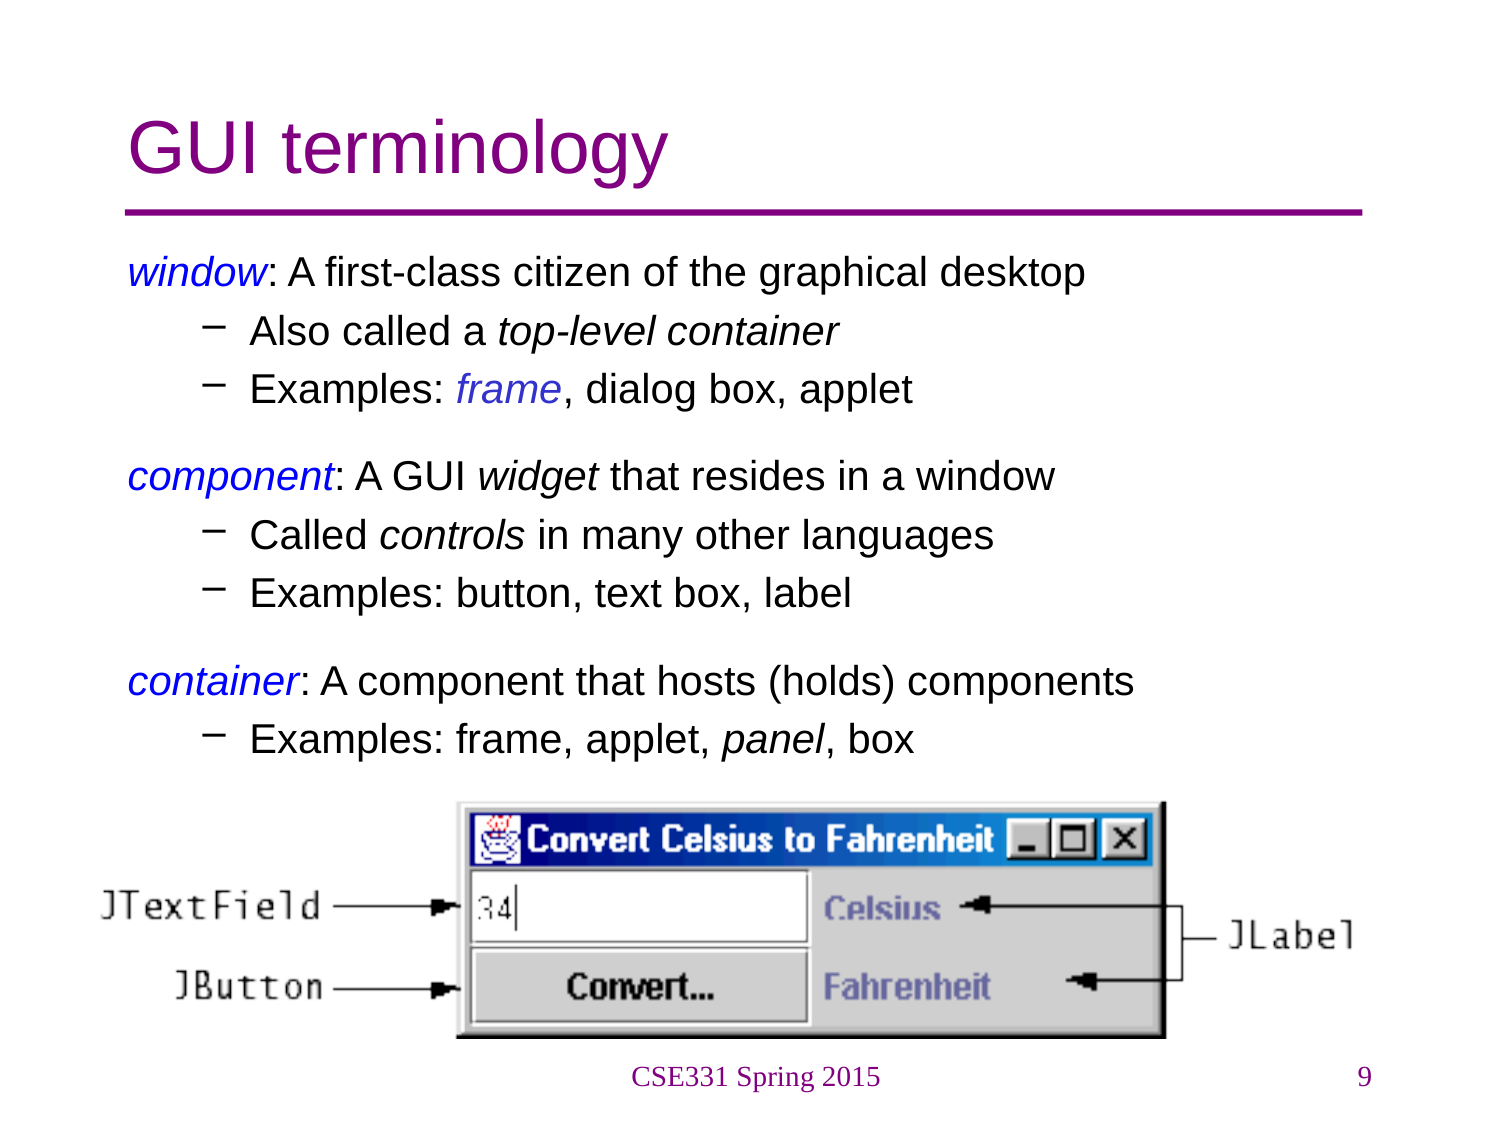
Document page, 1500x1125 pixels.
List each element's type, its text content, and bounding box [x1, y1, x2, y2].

title GUI terminology [112, 50, 1388, 237]
list window: A first-class citizen of the graphical desktop Also called a top-level container Examples: frame, dialog box, applet component: A GUI widget that resides in a window Called controls in many other languages Examples: button, text box, label container: A component that hosts (holds) components Examples: frame, applet, panel, box [112, 237, 1388, 798]
picture [62, 799, 1401, 1040]
footer CSE331 Spring 2015 [474, 1049, 1038, 1125]
slide_number 9 [1074, 1049, 1388, 1125]
